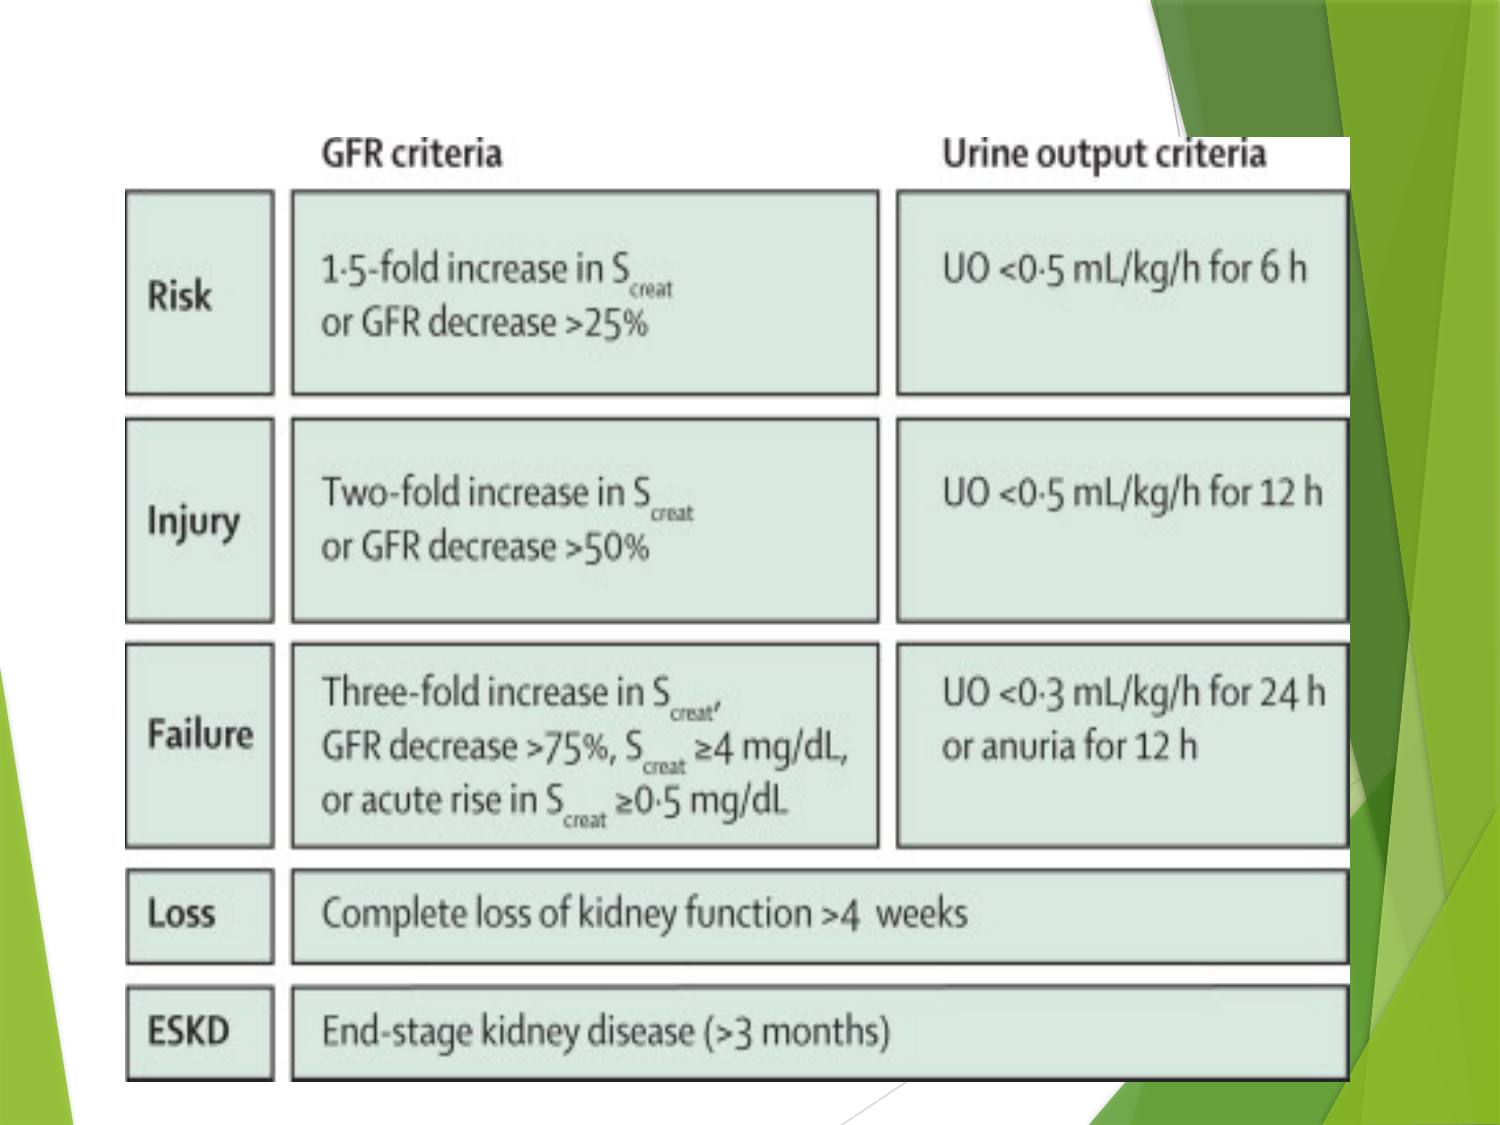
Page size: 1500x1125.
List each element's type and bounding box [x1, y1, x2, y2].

list [124, 136, 1351, 1083]
